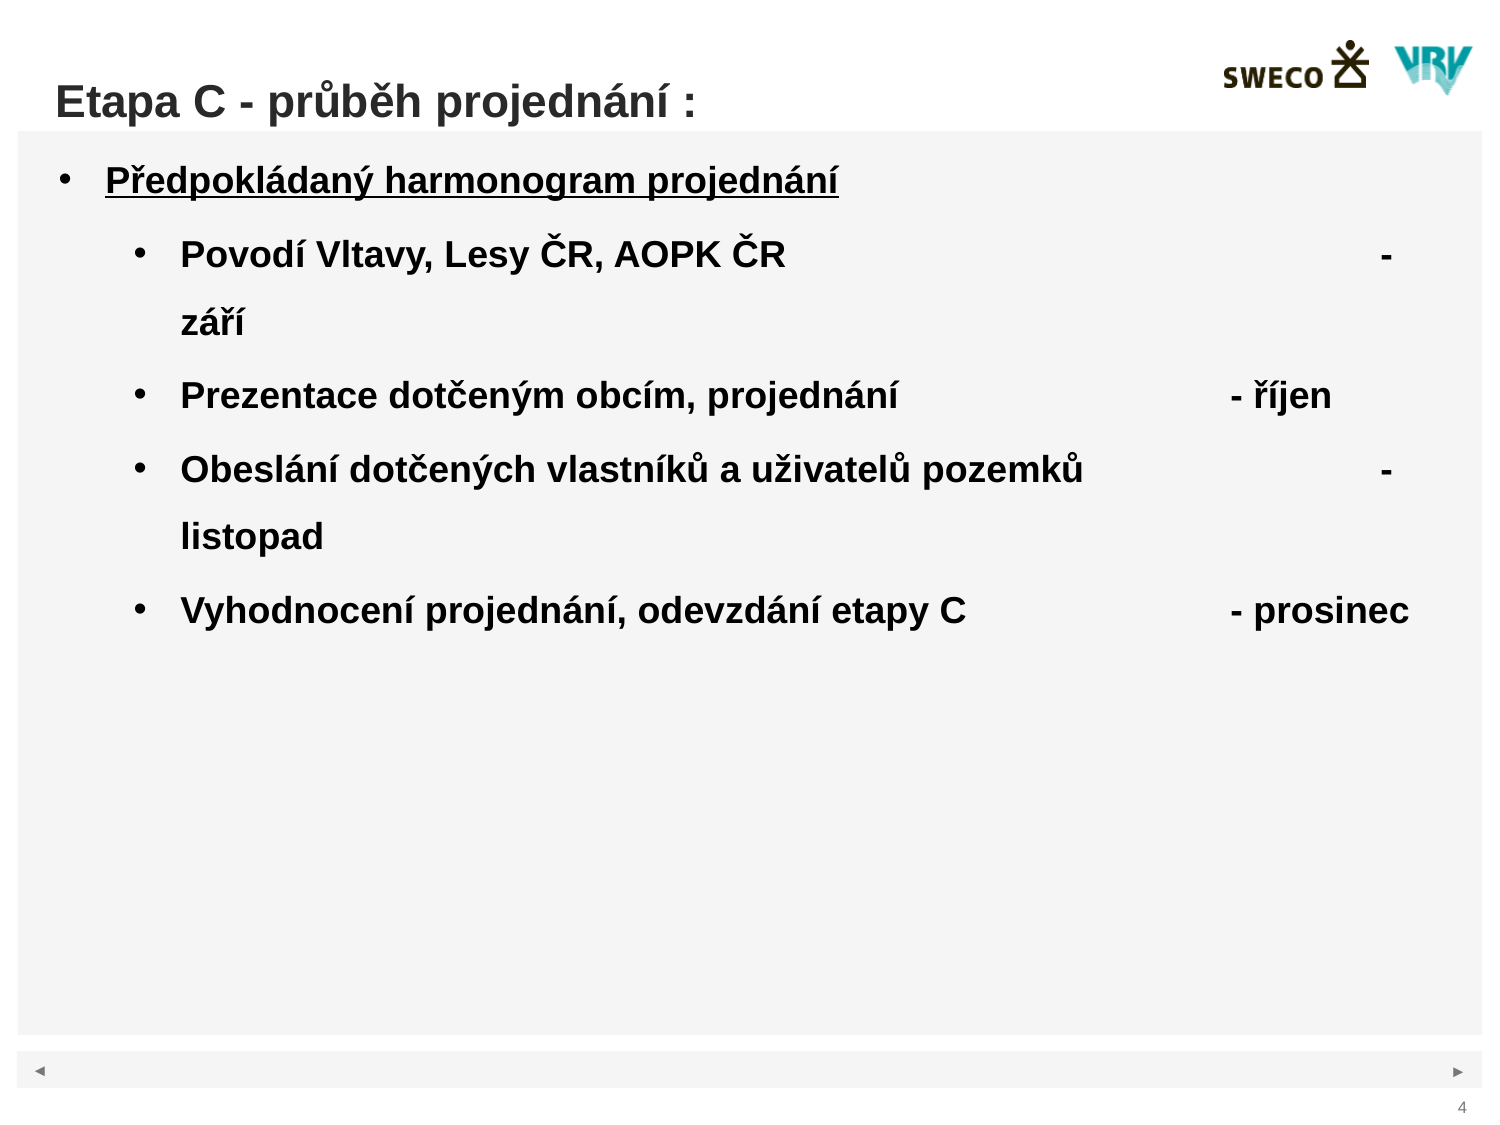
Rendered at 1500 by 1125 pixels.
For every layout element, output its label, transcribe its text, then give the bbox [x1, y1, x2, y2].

slide_number 4 [1396, 1087, 1483, 1125]
text_box Předpokládaný harmonogram projednání Povodí Vltavy, Lesy ČR, AOPK ČR - září Prezentace dotčeným obcím, projednání - říjen Obeslání dotčených vlastníků a uživatelů pozemků - listopad Vyhodnocení projednání, odevzdání etapy C - prosinec [43, 126, 1483, 639]
text_box Etapa C - průběh projednání : [55, 71, 1211, 126]
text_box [1210, 21, 1478, 102]
